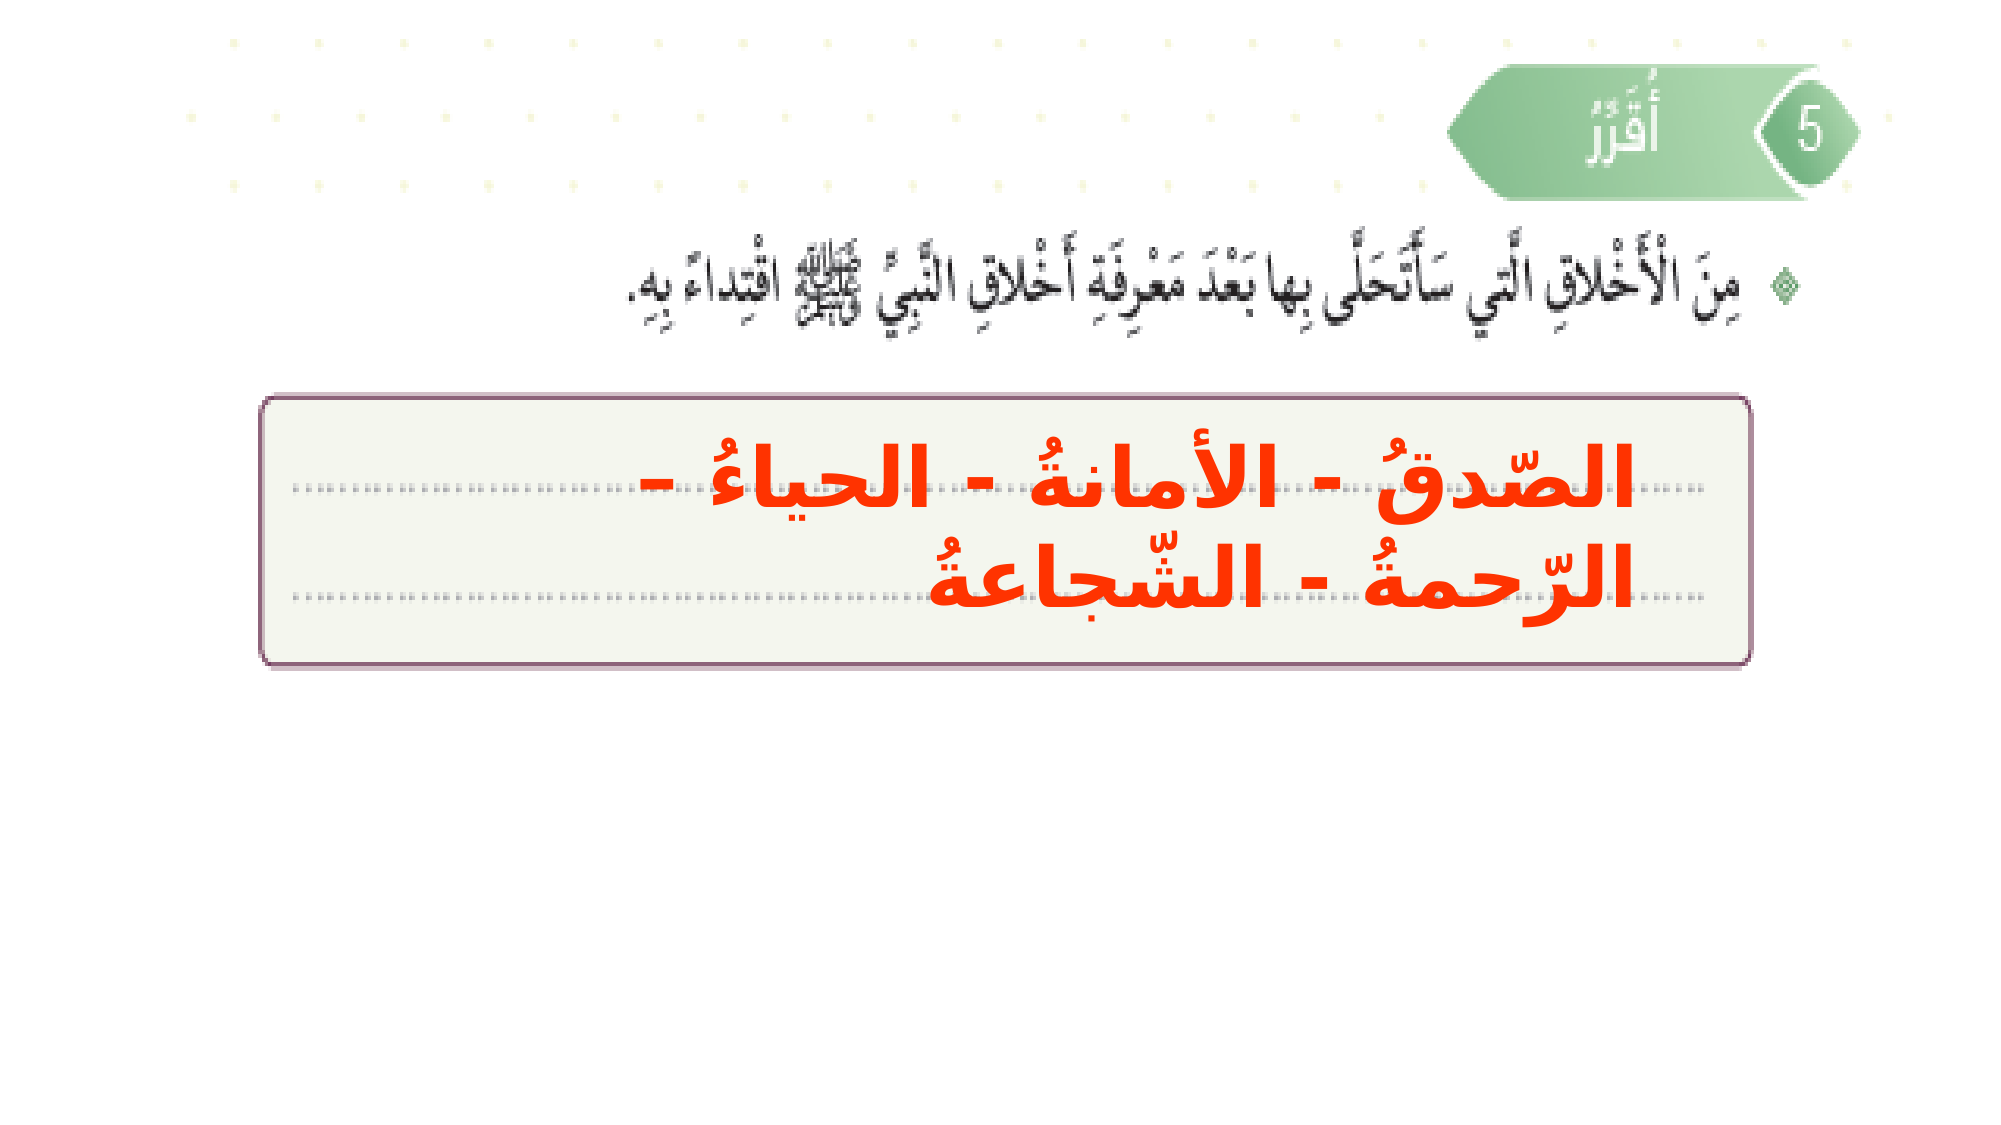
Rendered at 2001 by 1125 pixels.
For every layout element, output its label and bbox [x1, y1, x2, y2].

picture [170, 33, 1914, 757]
